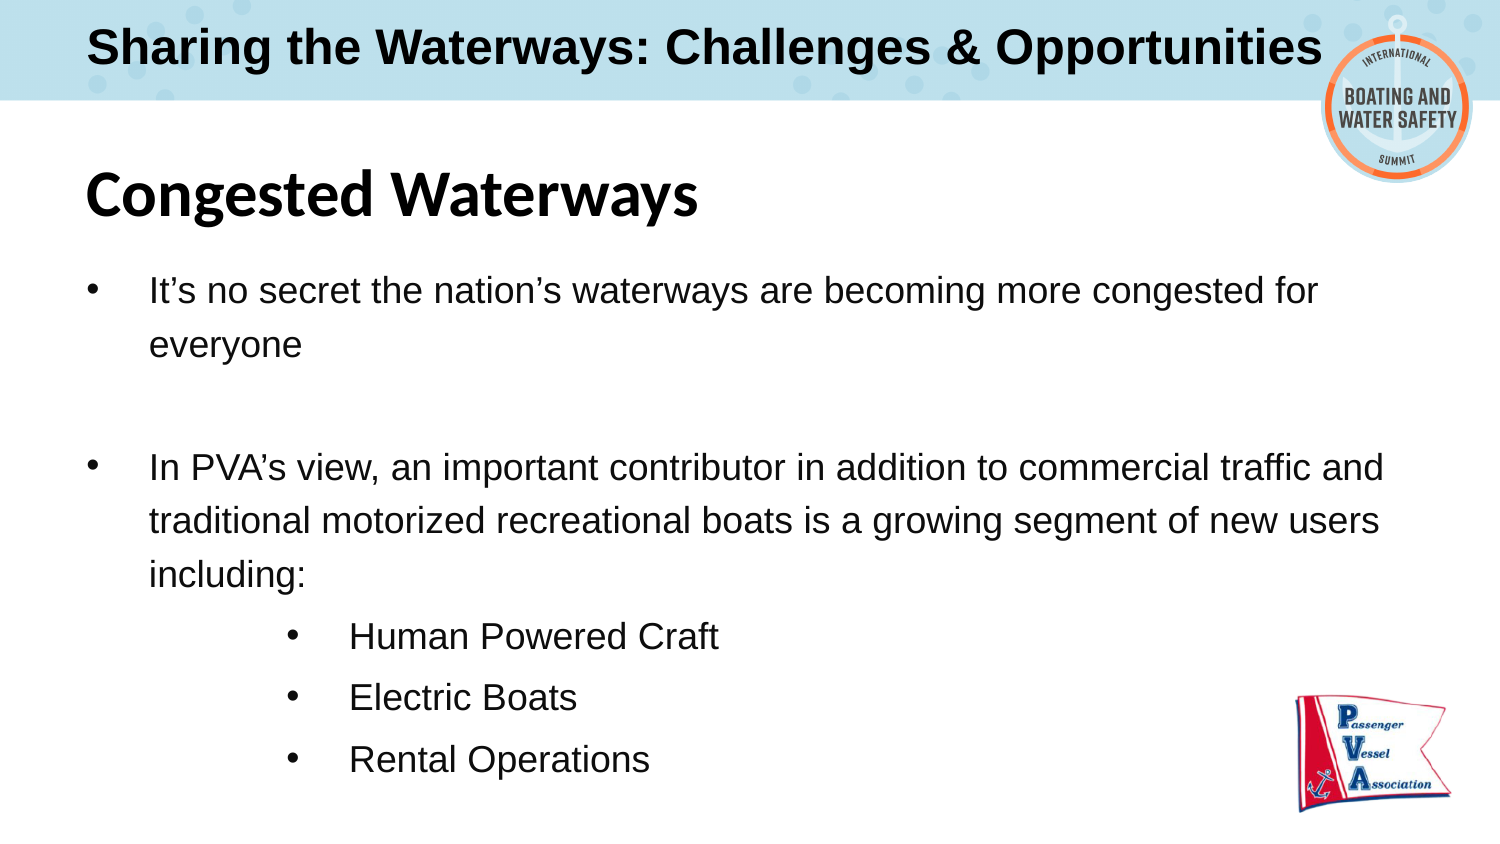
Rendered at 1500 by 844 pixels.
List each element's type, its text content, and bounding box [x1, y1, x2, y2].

picture [1295, 694, 1453, 813]
text_box Sharing the Waterways: Challenges & Opportunities [71, 0, 1422, 88]
picture [0, 0, 1500, 183]
text_box It’s no secret the nation’s waterways are becoming more congested for everyone In PVA’s view, an important contributor in addition to commercial traffic and traditional motorized recreational boats is a growing segment of new users including: Human Powered Craft Electric Boats Rental Operations [71, 417, 1422, 806]
text_box Congested Waterways [71, 142, 1422, 417]
